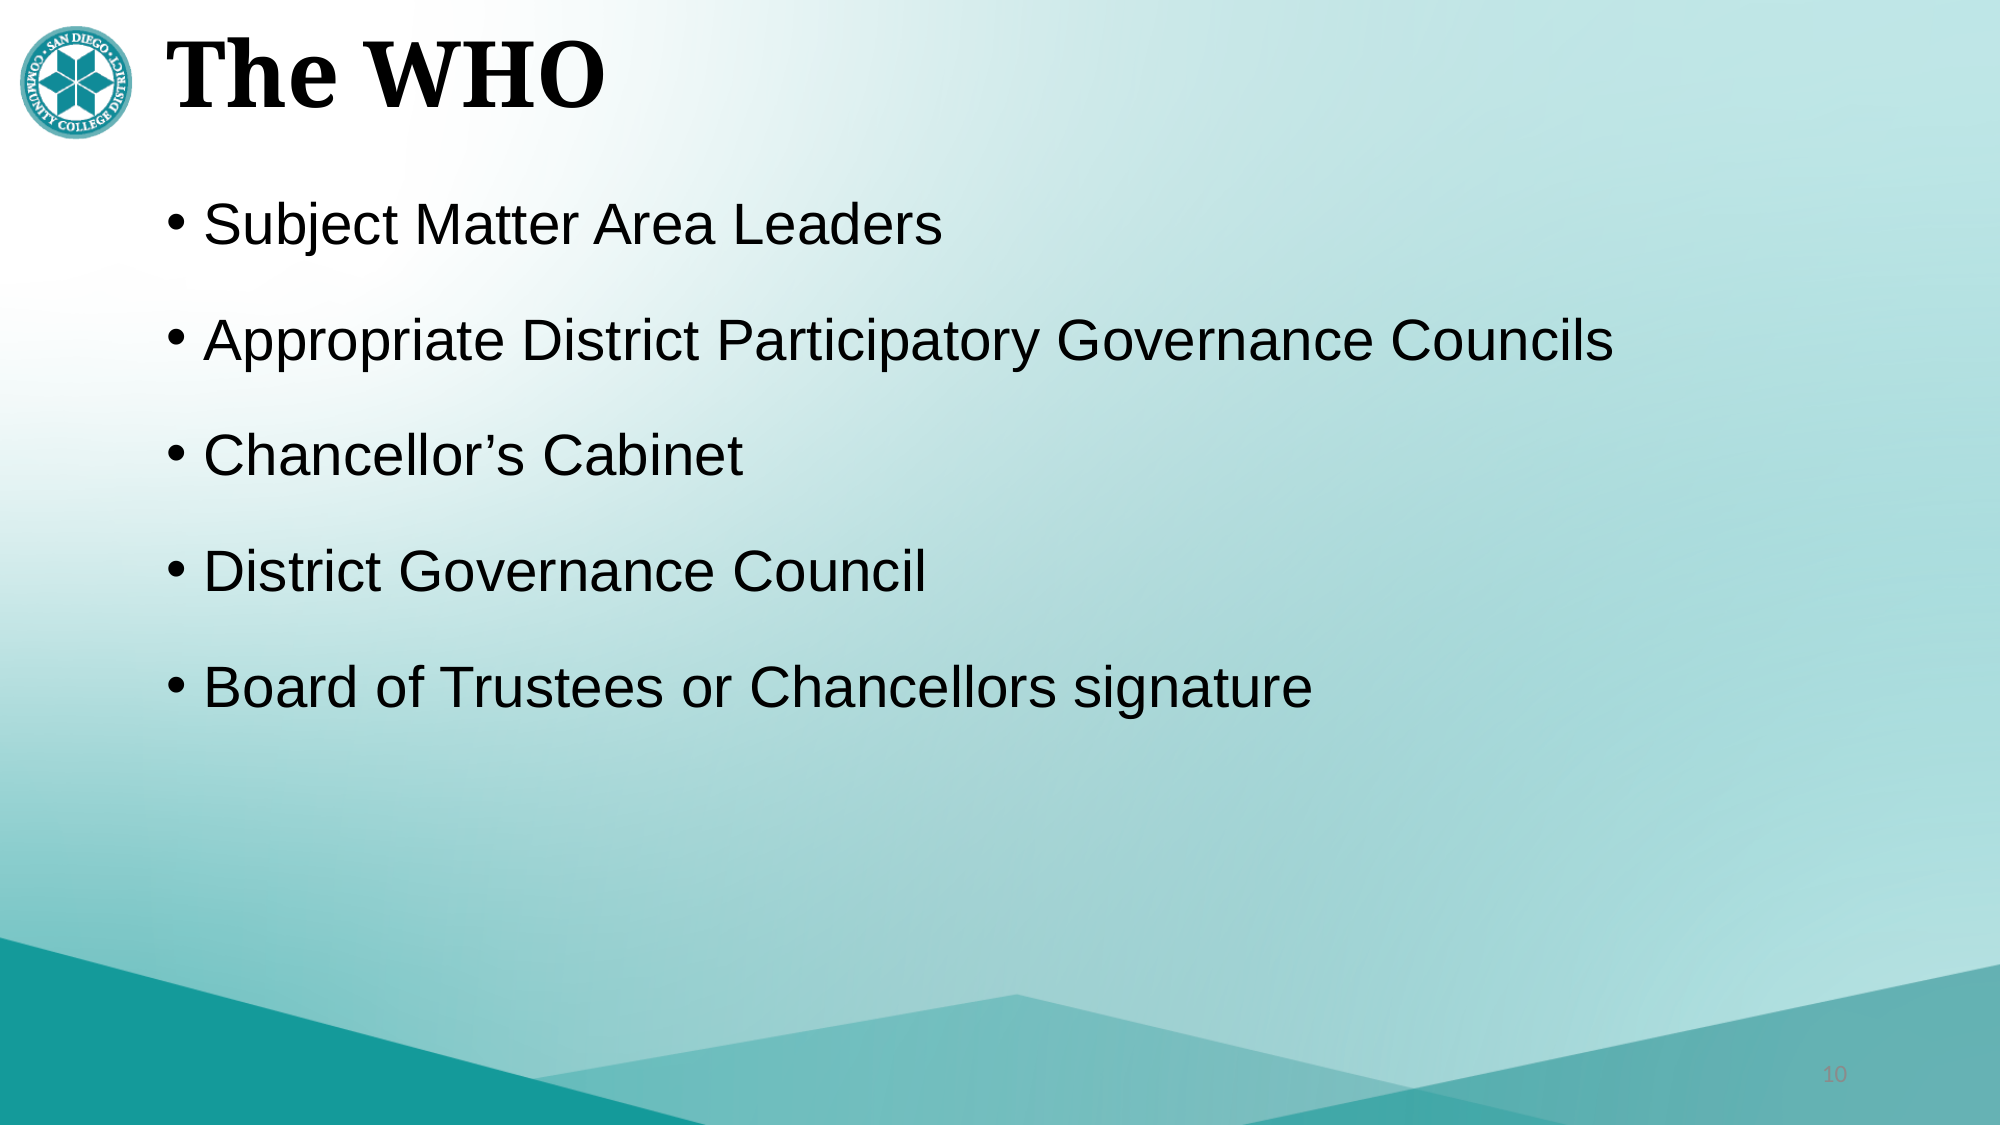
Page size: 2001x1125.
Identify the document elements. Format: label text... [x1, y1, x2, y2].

title The WHO [151, 13, 1863, 142]
slide_number 10 [1412, 1042, 1863, 1103]
list Subject Matter Area Leaders Appropriate District Participatory Governance Councils Chancellor’s Cabinet District Governance Council Board of Trustees or Chancellors signature [151, 178, 1863, 1014]
picture [0, 0, 2000, 1125]
